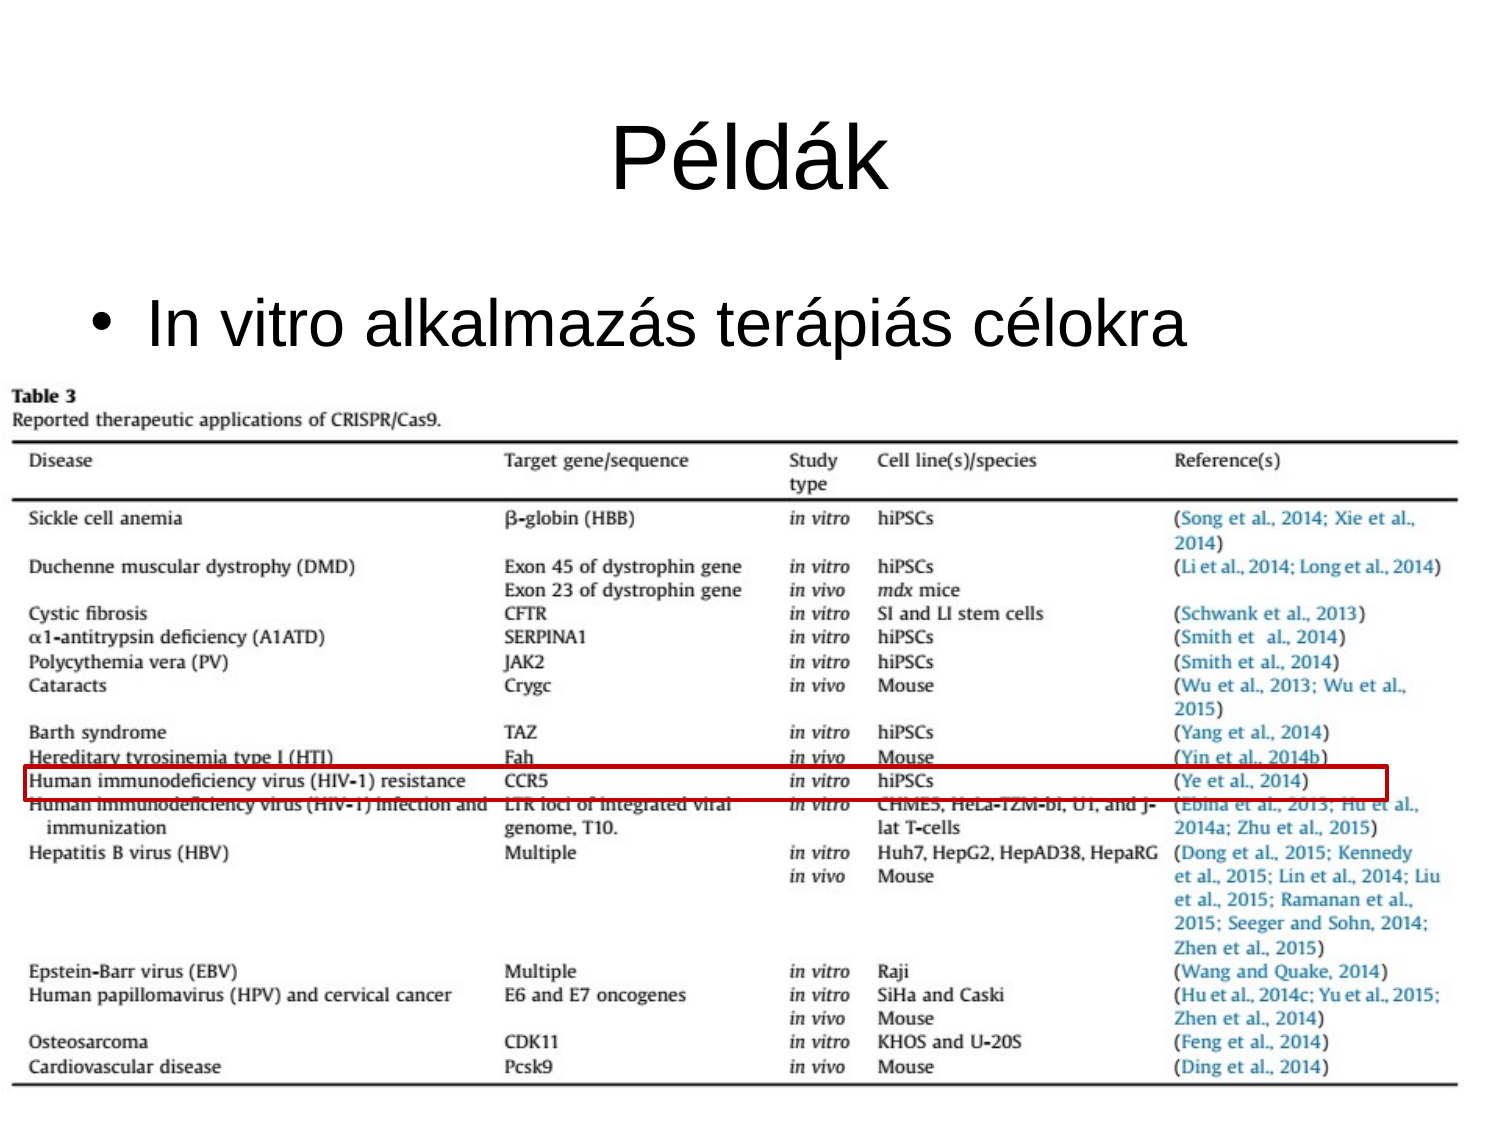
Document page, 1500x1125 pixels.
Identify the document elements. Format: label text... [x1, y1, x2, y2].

text_box In vitro alkalmazás terápiás célokra [87, 280, 1189, 361]
text_box Példák [607, 98, 893, 208]
text_box [1, 381, 1500, 1125]
text_box [23, 764, 1389, 802]
